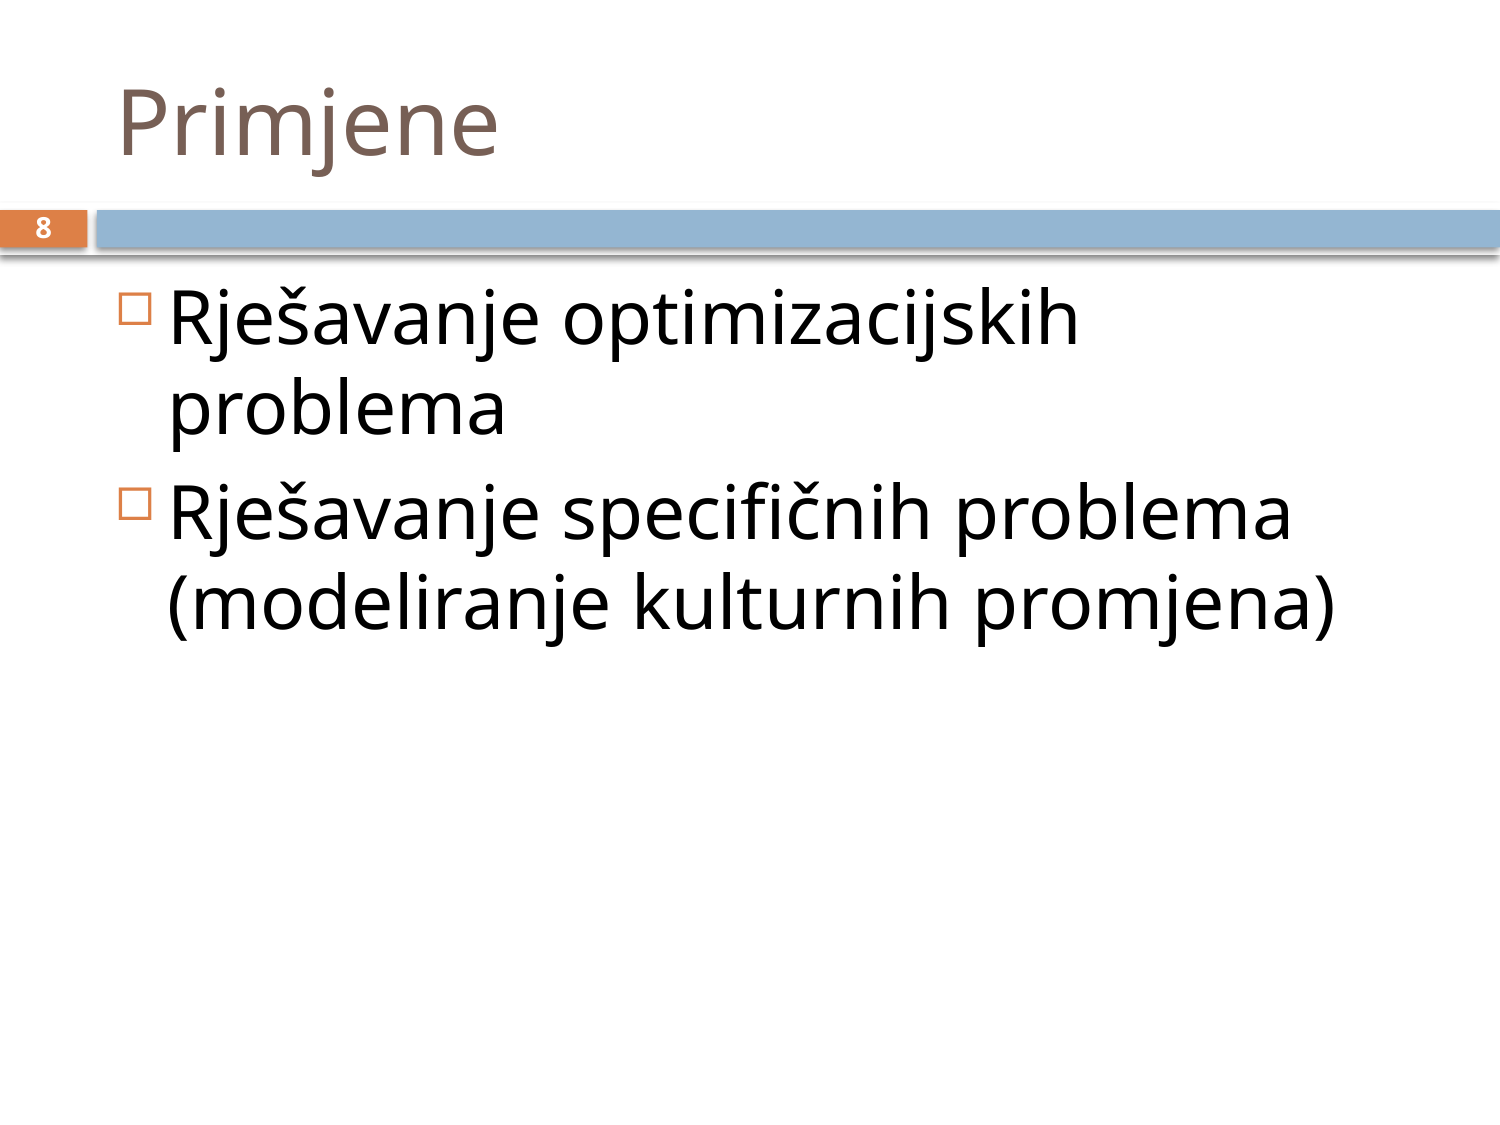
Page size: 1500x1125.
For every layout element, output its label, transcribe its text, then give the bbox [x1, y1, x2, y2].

slide_number 8 [0, 208, 88, 249]
list Rješavanje optimizacijskih problema Rješavanje specifičnih problema (modeliranje kulturnih promjena) [100, 262, 1438, 1000]
title Primjene [100, 37, 1438, 200]
